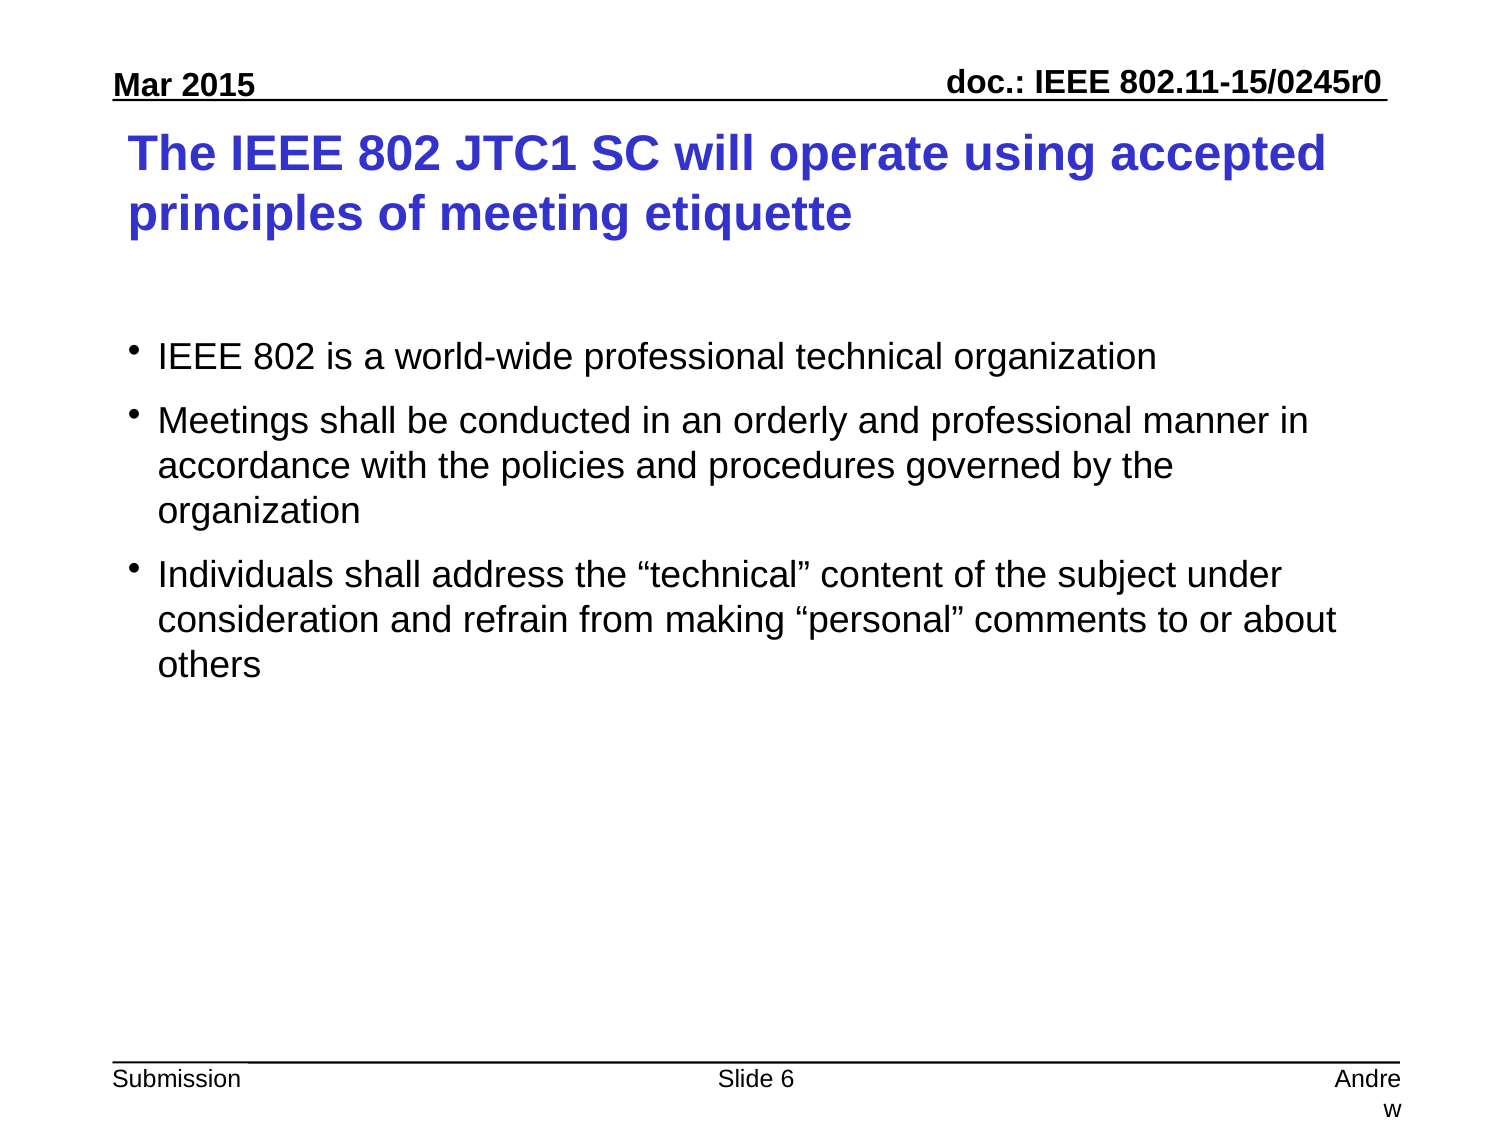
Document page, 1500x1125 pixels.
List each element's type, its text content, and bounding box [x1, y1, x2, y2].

slide_number Slide 6 [709, 1061, 803, 1093]
list IEEE 802 is a world-wide professional technical organization Meetings shall be conducted in an orderly and professional manner in accordance with the policies and procedures governed by the organization Individuals shall address the “technical” content of the subject under consideration and refrain from making “personal” comments to or about others [112, 324, 1388, 1000]
footer Andrew Myles, Cisco [1320, 1061, 1402, 1093]
title The IEEE 802 JTC1 SC will operate using accepted principles of meeting etiquette [112, 112, 1388, 288]
